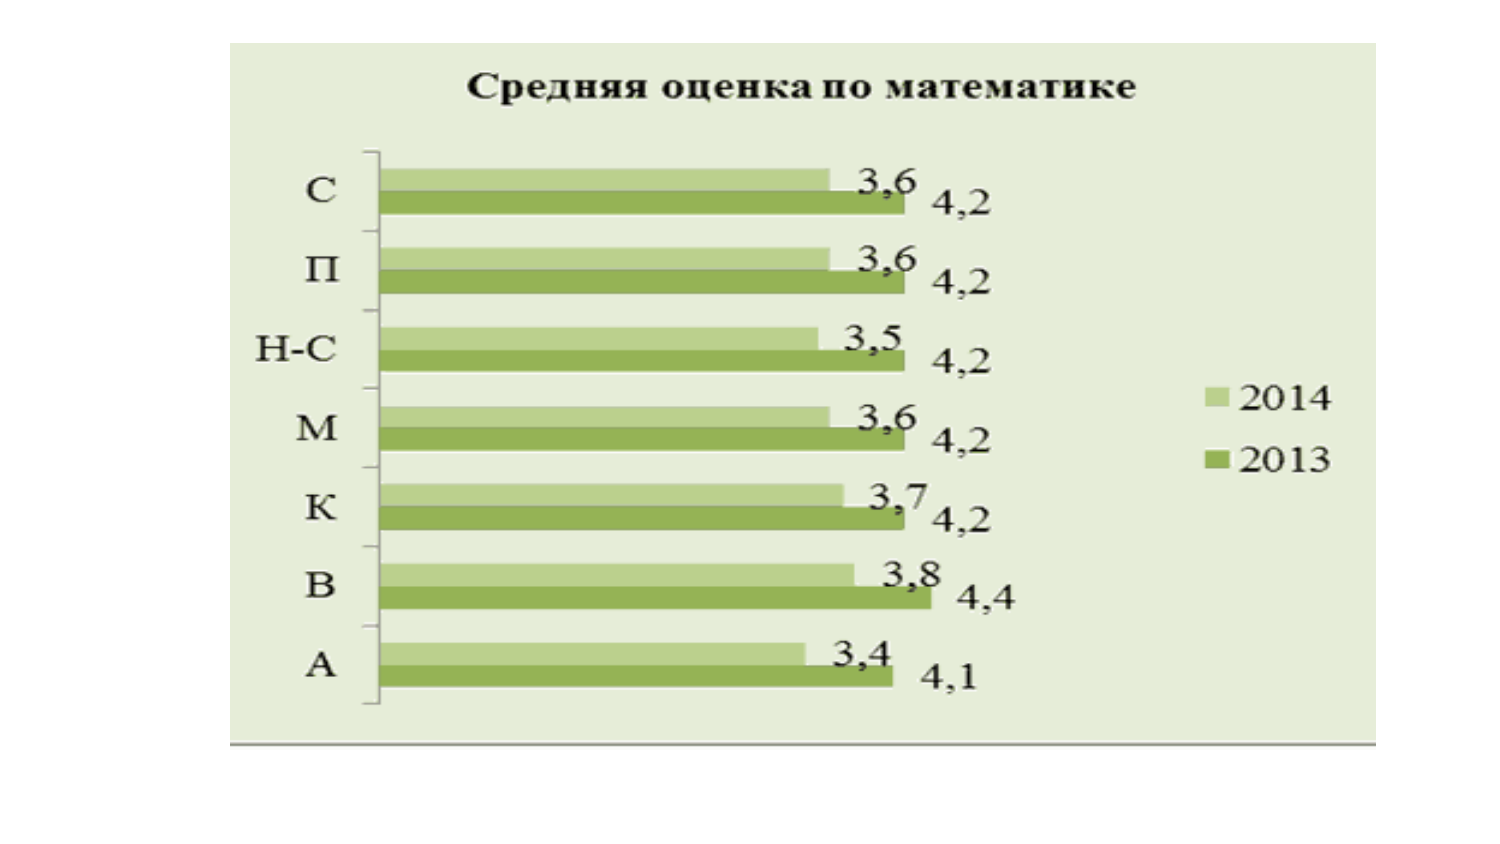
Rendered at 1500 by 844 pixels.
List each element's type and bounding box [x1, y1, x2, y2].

list [229, 43, 1377, 751]
